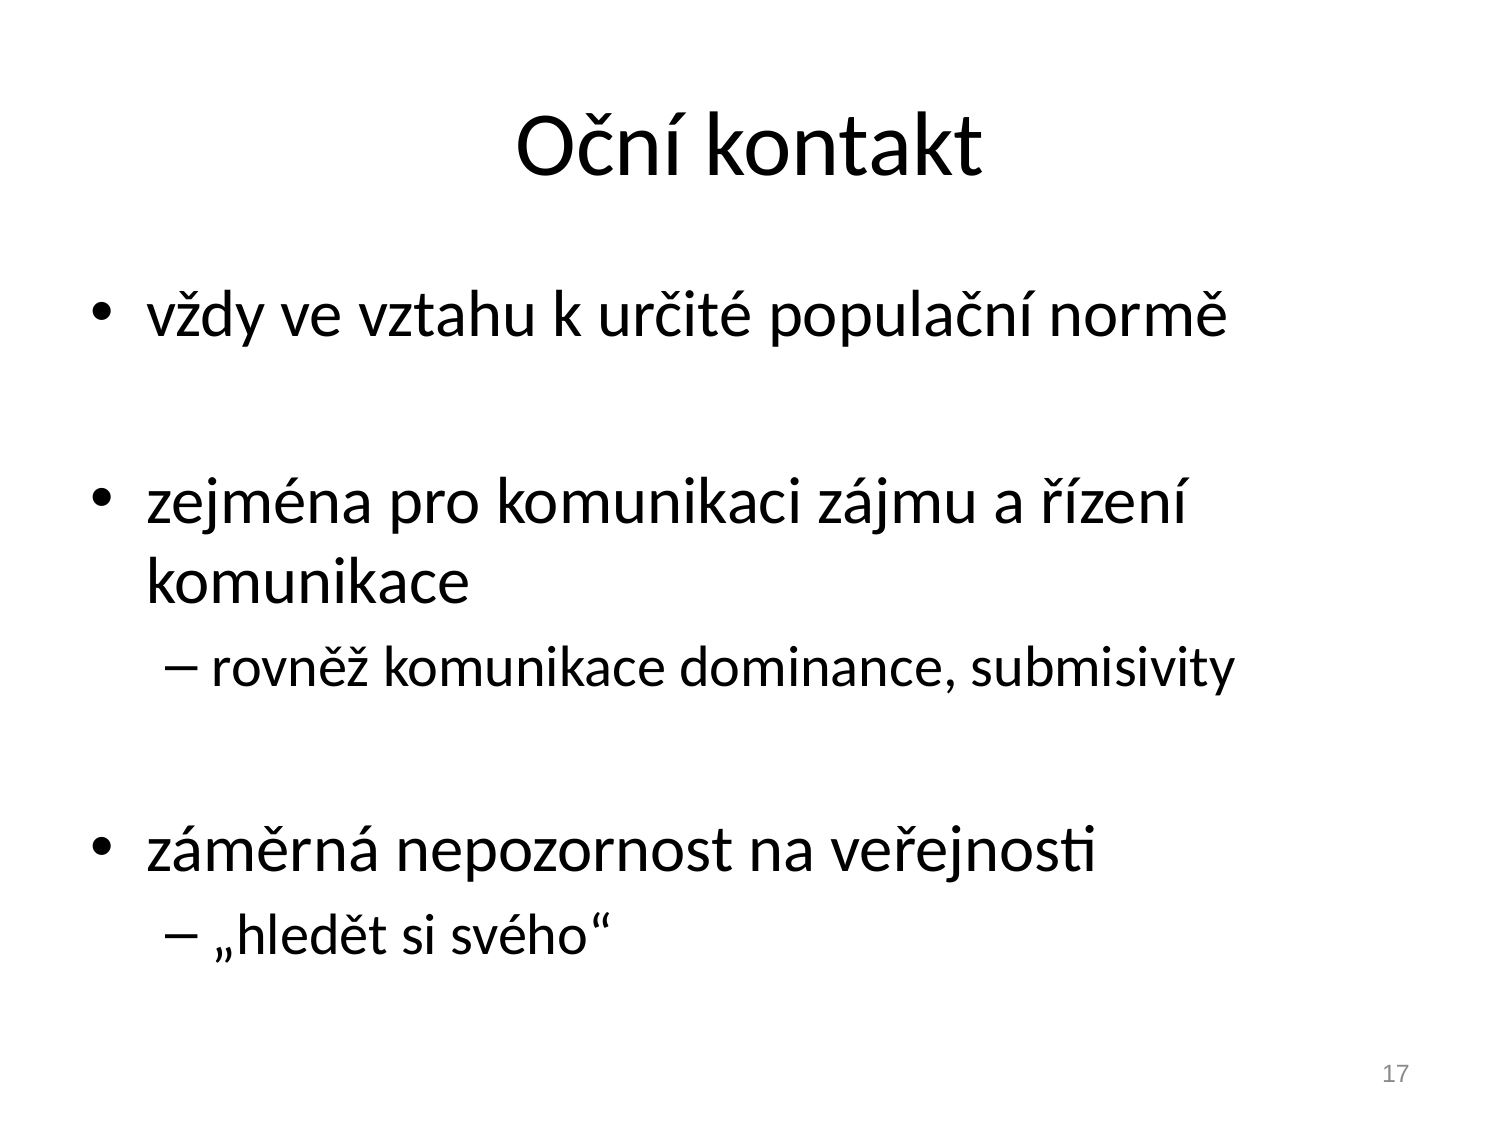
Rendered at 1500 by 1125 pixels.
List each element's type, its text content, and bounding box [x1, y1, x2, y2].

list vždy ve vztahu k určité populační normě zejména pro komunikaci zájmu a řízení komunikace rovněž komunikace dominance, submisivity záměrná nepozornost na veřejnosti „hledět si svého“ [75, 262, 1425, 1005]
slide_number 17 [1074, 1042, 1425, 1103]
title Oční kontakt [75, 45, 1425, 233]
